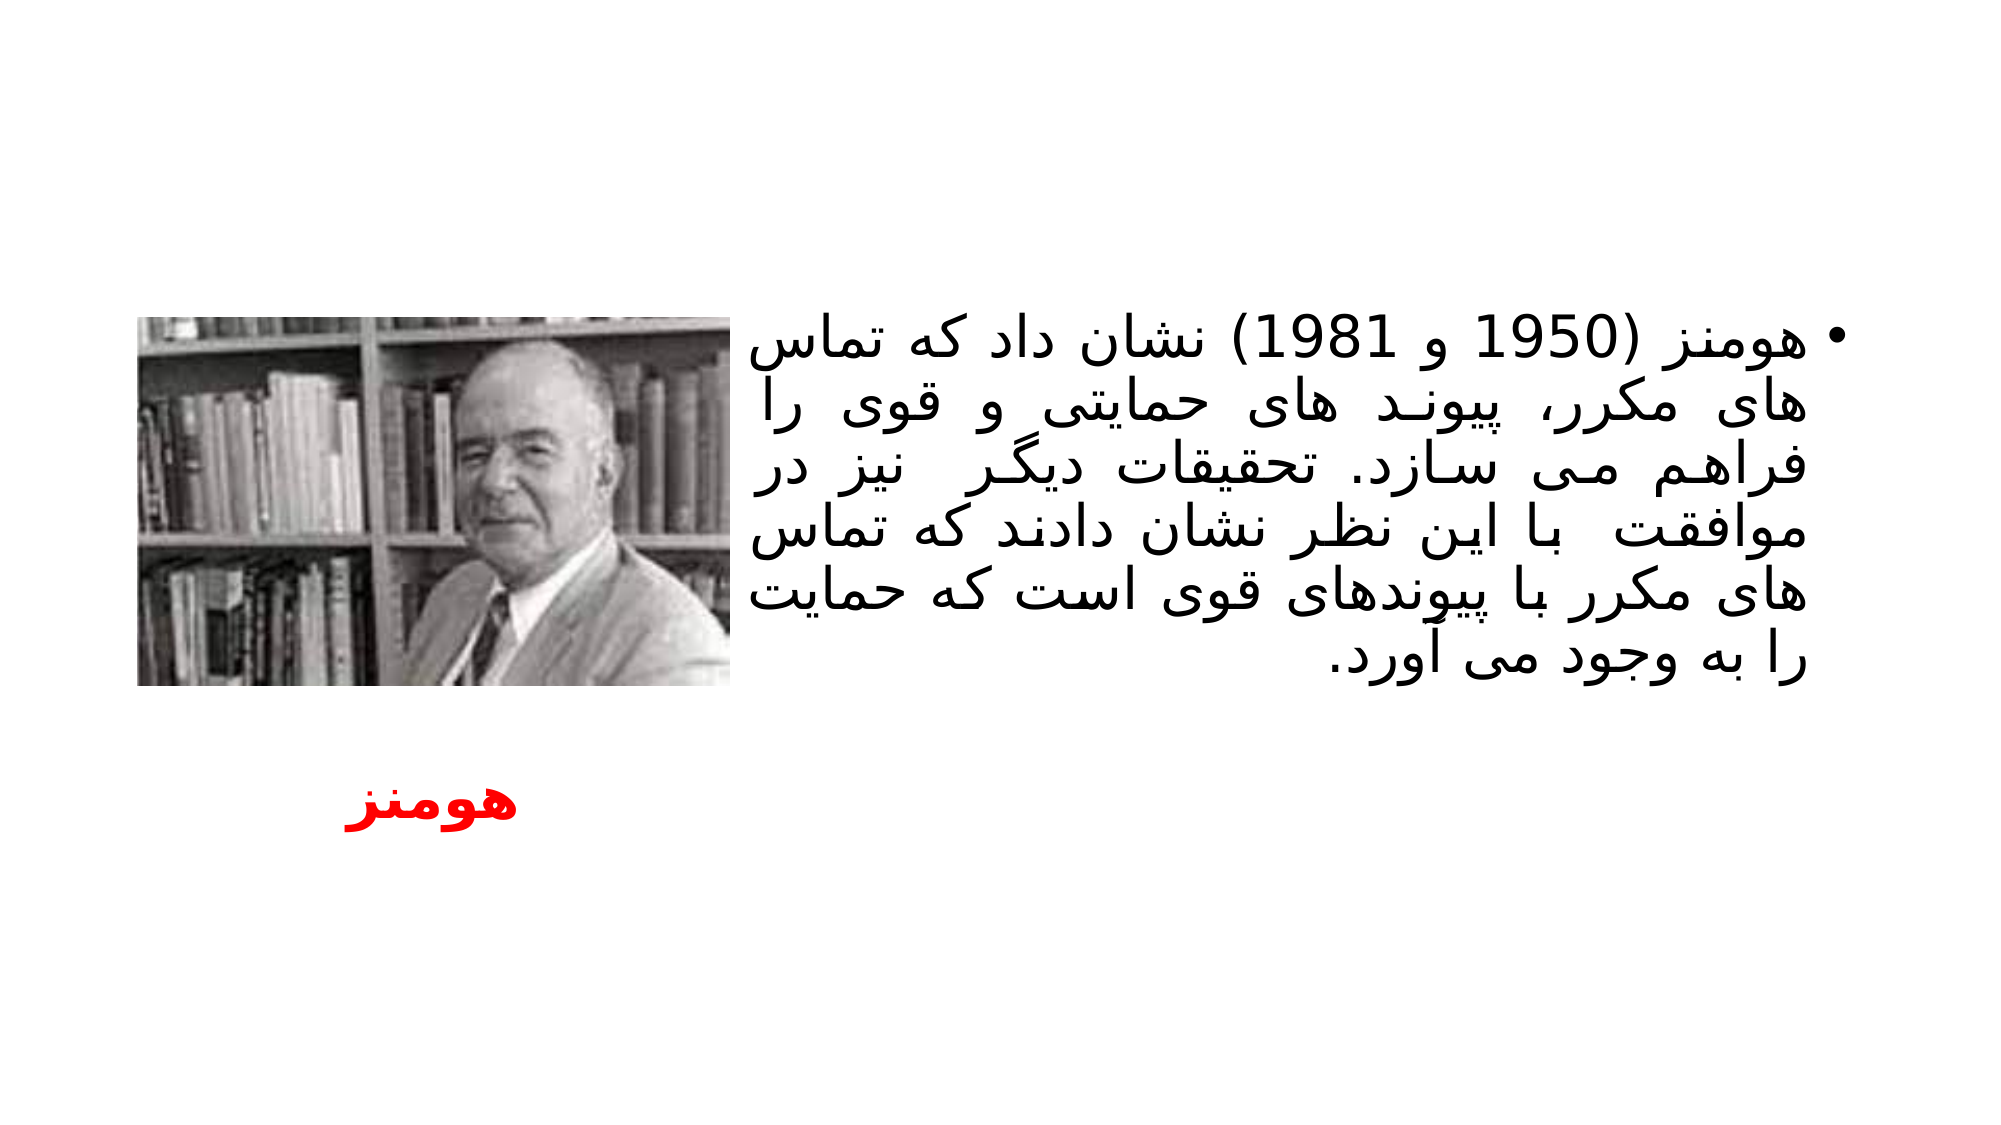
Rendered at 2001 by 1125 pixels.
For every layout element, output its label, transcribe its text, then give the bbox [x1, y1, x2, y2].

picture [137, 317, 730, 686]
text_box هومنز [323, 752, 545, 837]
list هومنز (1950 و 1981) نشان داد که تماس های مکرر، پیوند های حمایتی و قوی را فراهم می سازد. تحقیقات دیگر نیز در موافقت با این نظر نشان دادند که تماس های مکرر با پیوندهای قوی است که حمایت را به وجود می آورد. [729, 299, 1863, 1014]
